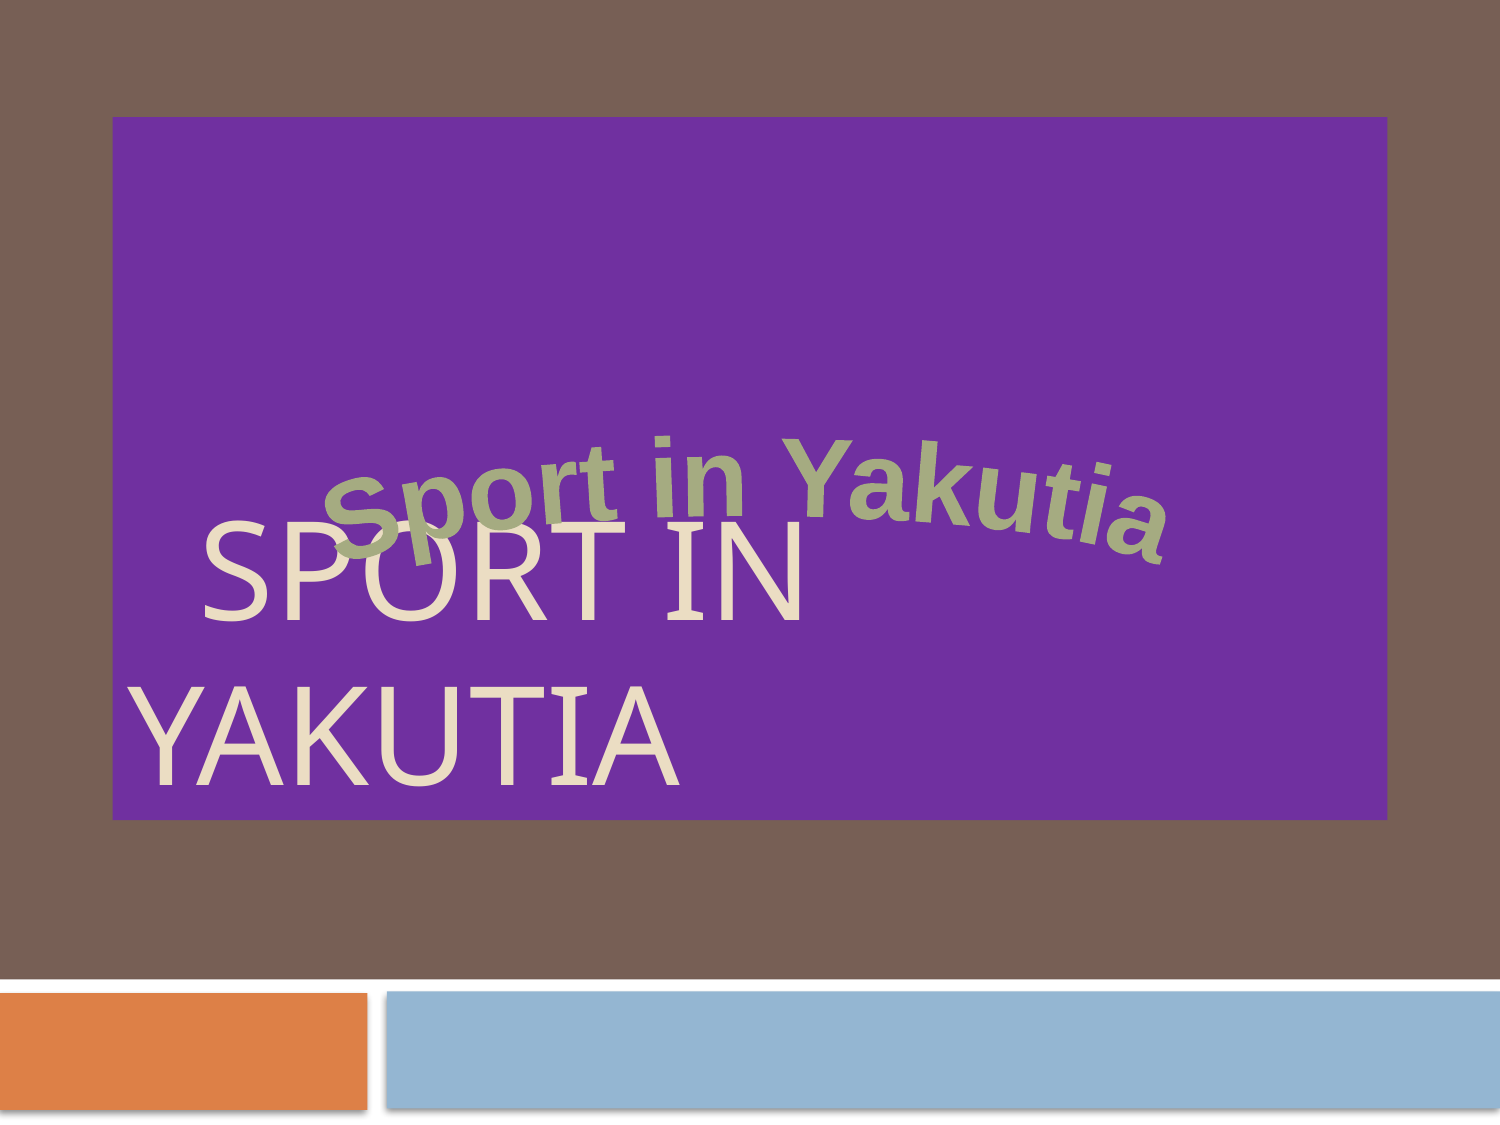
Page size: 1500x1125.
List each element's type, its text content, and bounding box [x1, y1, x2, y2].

title Sport in Yakutia [112, 117, 1388, 821]
